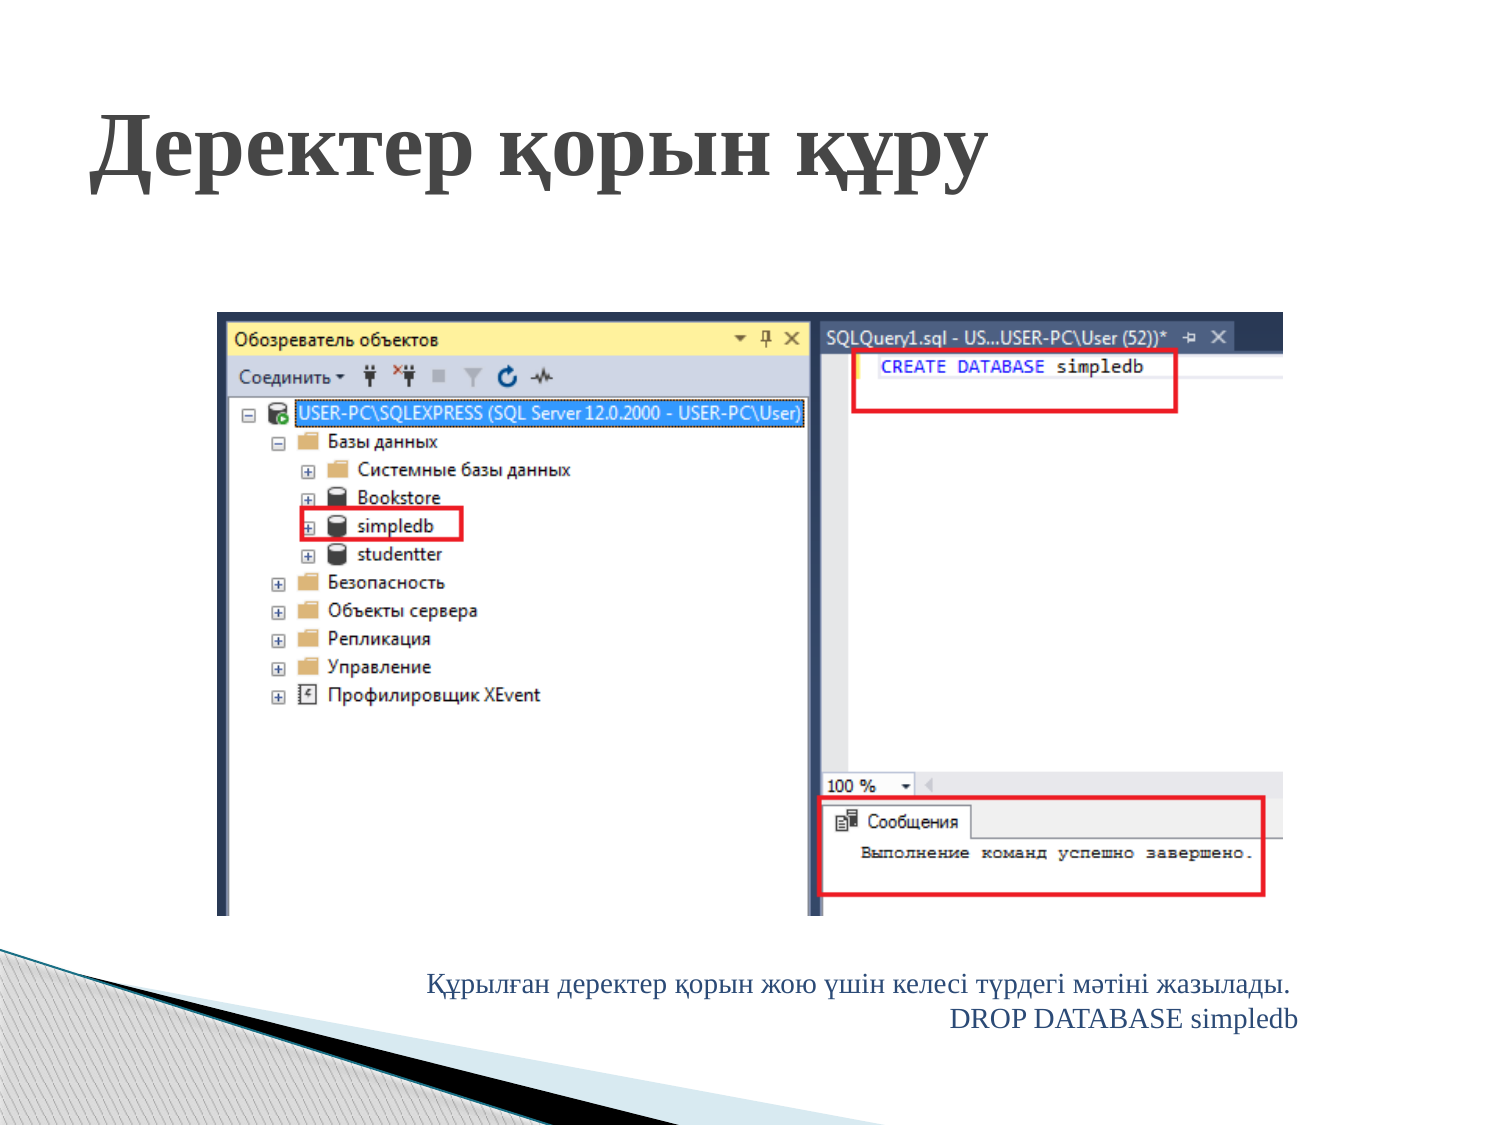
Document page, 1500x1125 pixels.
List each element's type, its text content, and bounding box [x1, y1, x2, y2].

text_box Құрылған деректер қорын жою үшін келесі түрдегі мәтіні жазылады. DROP DATABASE simpledb [123, 952, 1353, 1043]
title Деректер қорын құру [75, 45, 1425, 233]
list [216, 312, 1283, 916]
